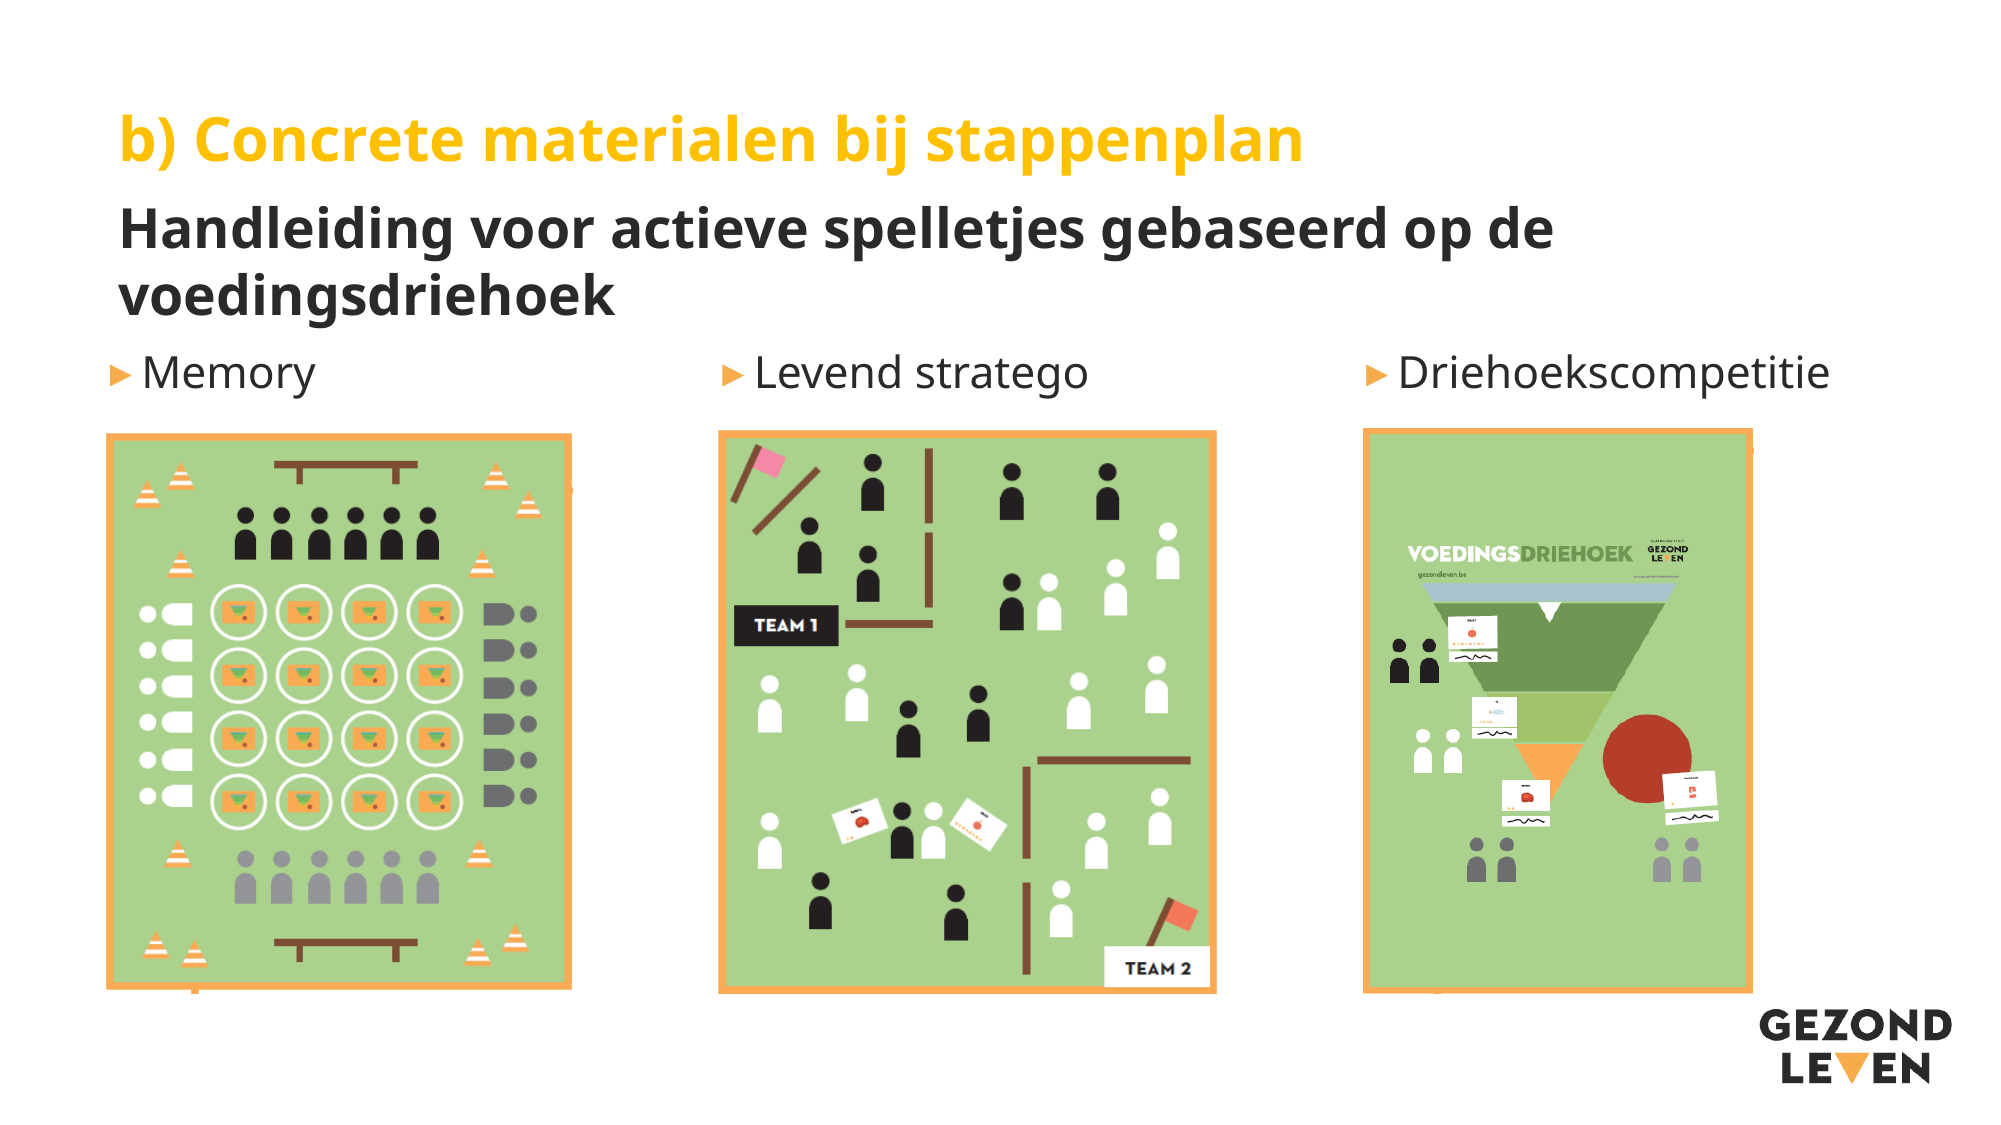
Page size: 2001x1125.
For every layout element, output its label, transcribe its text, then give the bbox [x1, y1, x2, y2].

text_box Levend stratego [716, 336, 1115, 396]
text_box Handleiding voor actieve spelletjes gebaseerd op de voedingsdriehoek [118, 192, 1922, 252]
text_box b) Concrete materialen bij stappenplan [118, 100, 1922, 160]
picture [716, 428, 1218, 994]
picture [1759, 1008, 1952, 1084]
text_box Driehoekscompetitie [1360, 336, 1869, 396]
picture [1361, 428, 1754, 994]
text_box Memory [103, 336, 324, 396]
picture [103, 428, 573, 994]
